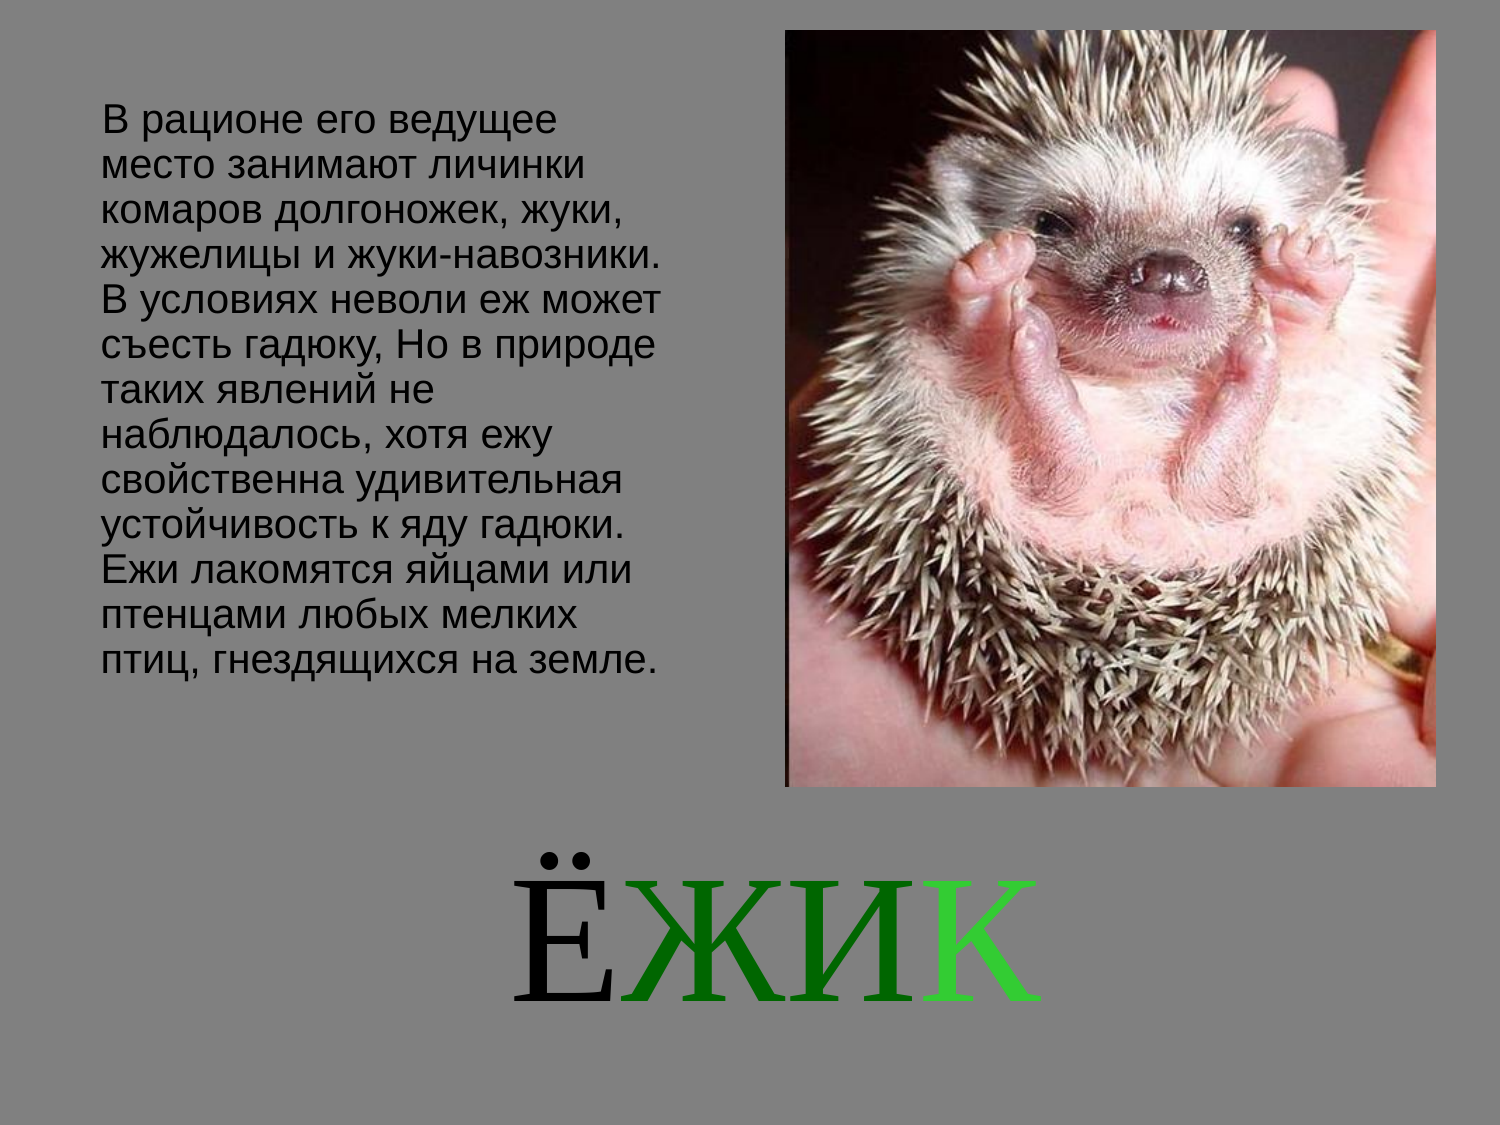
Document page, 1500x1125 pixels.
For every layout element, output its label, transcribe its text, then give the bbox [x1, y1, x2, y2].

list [785, 30, 1436, 788]
title ЁЖИК [100, 833, 1451, 1022]
list В рационе его ведущее место занимают личинки комаров долгоножек, жуки, жужелицы и жуки-навозники. В условиях неволи еж может съесть гадюку, Но в природе таких явлений не наблюдалось, хотя ежу свойственна удивительная устойчивость к яду гадюки. Ежи лакомятся яйцами или птенцами любых мелких птиц, гнездящихся на земле. [29, 89, 693, 833]
